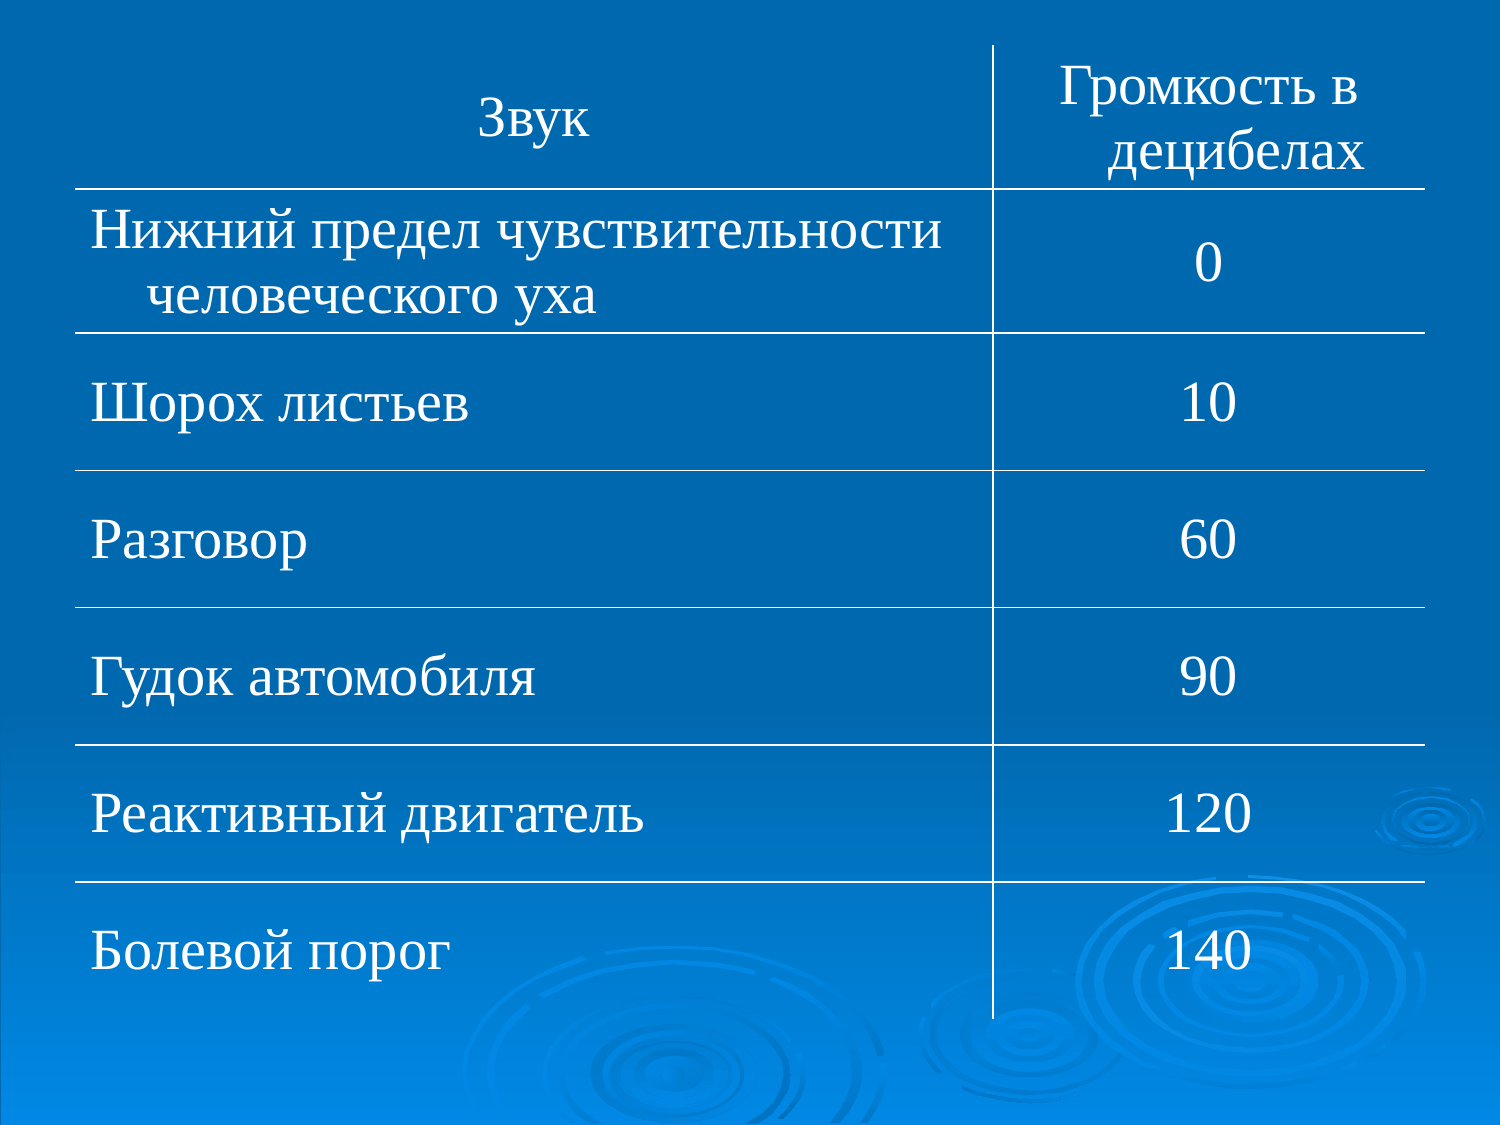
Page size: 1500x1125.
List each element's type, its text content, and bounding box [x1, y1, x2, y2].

table_cell 0 [994, 190, 1425, 332]
table_cell 140 [994, 883, 1425, 1019]
table_cell 10 [994, 334, 1425, 470]
table_cell Разговор [75, 471, 992, 607]
table_header Звук [75, 45, 992, 188]
table_cell 120 [994, 746, 1425, 881]
table_cell Нижний предел чувствительности человеческого уха [75, 190, 992, 332]
table_cell Шорох листьев [75, 334, 992, 470]
table_cell 90 [994, 608, 1425, 744]
table_header Громкость в децибелах [994, 45, 1425, 188]
table_cell Болевой порог [75, 883, 992, 1019]
table_cell Гудок автомобиля [75, 608, 992, 744]
table_cell Реактивный двигатель [75, 746, 992, 881]
table_cell 60 [994, 471, 1425, 607]
